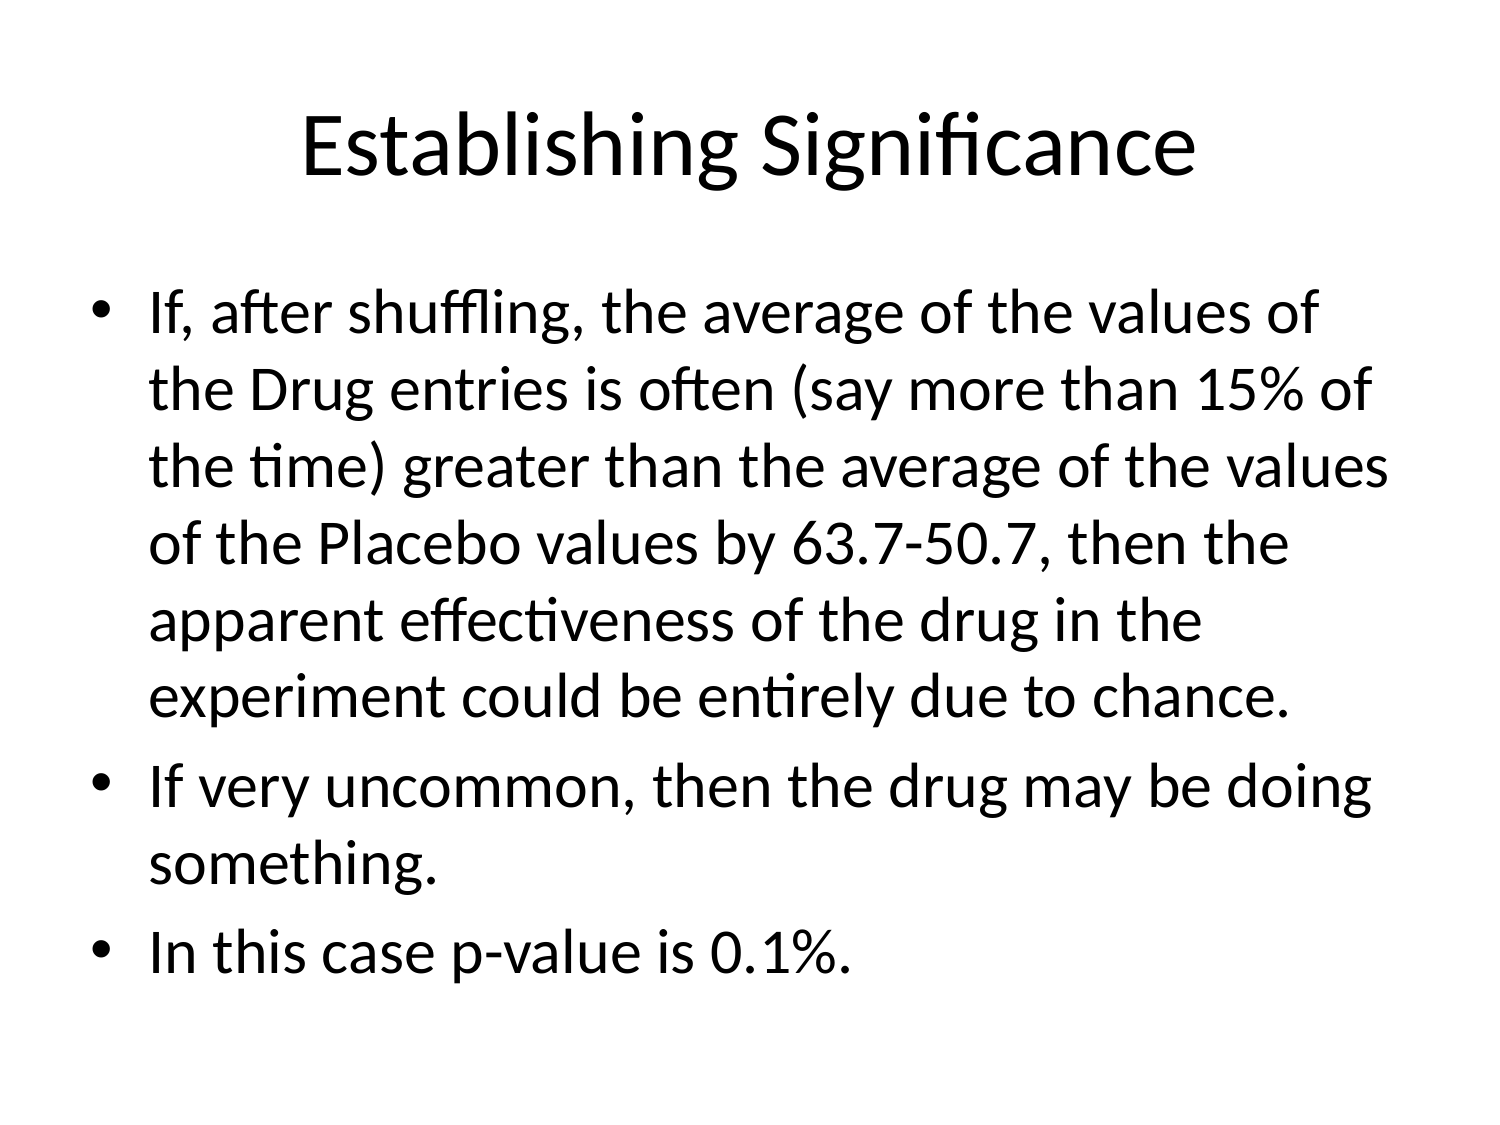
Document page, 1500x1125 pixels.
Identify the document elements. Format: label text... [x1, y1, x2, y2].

list If, after shuffling, the average of the values of the Drug entries is often (say more than 15% of the time) greater than the average of the values of the Placebo values by 63.7-50.7, then the apparent effectiveness of the drug in the experiment could be entirely due to chance. If very uncommon, then the drug may be doing something. In this case p-value is 0.1%. [75, 262, 1425, 1005]
title Establishing Significance [75, 45, 1425, 233]
